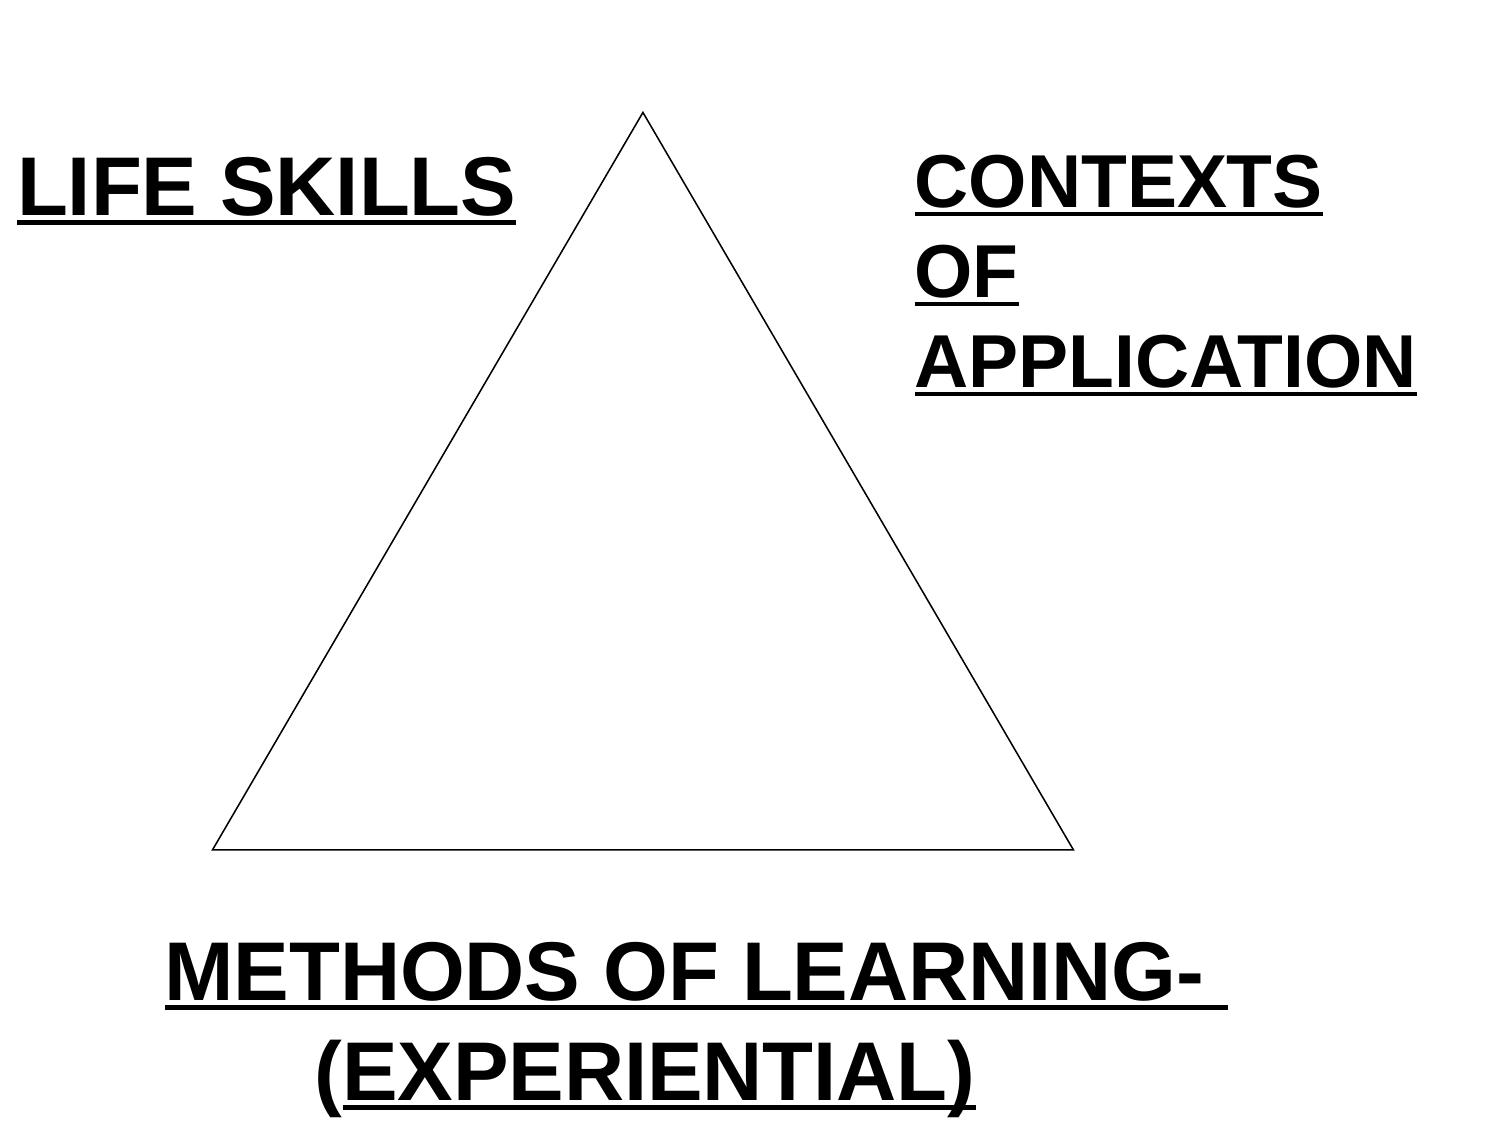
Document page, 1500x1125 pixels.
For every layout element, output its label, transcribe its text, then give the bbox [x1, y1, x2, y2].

text_box LIFE SKILLS [2, 125, 532, 240]
text_box [212, 112, 1074, 850]
text_box METHODS OF LEARNING- (EXPERIENTIAL) [0, 909, 1500, 1125]
text_box CONTEXTS OF APPLICATION [900, 124, 1450, 410]
